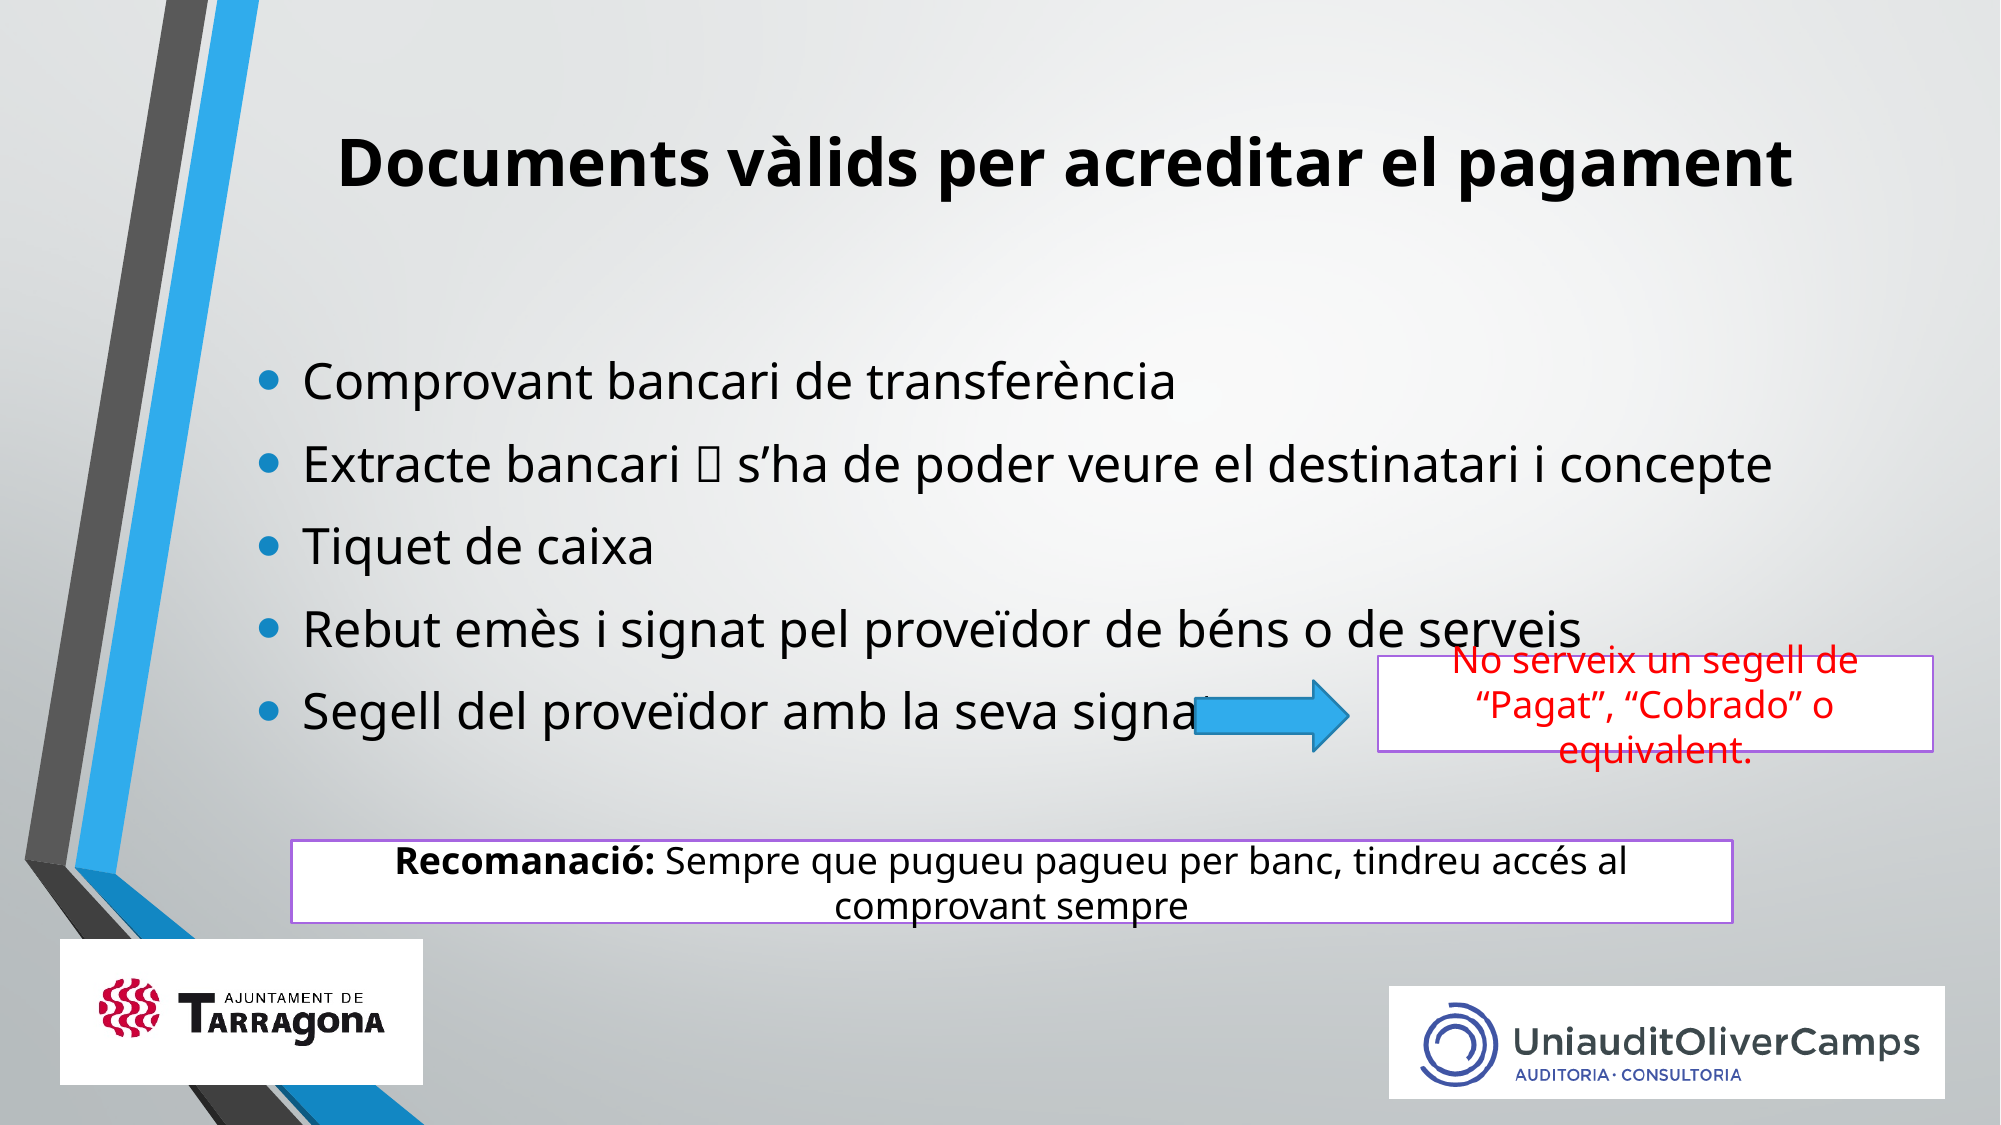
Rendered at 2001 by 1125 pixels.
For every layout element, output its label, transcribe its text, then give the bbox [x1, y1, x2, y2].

text_box No serveix un segell de “Pagat”, “Cobrado” o equivalent. [1377, 655, 1934, 753]
picture [60, 939, 423, 1086]
text_box Recomanació: Sempre que pugueu pagueu per banc, tindreu accés al comprovant sempre [290, 839, 1734, 924]
title Documents vàlids per acreditar el pagament [243, 112, 1887, 209]
text_box [1193, 679, 1350, 753]
list Comprovant bancari de transferència Extracte bancari  s’ha de poder veure el destinatari i concepte Tiquet de caixa Rebut emès i signat pel proveïdor de béns o de serveis Segell del proveïdor amb la seva signatura [241, 329, 1885, 843]
picture [1389, 986, 1945, 1100]
